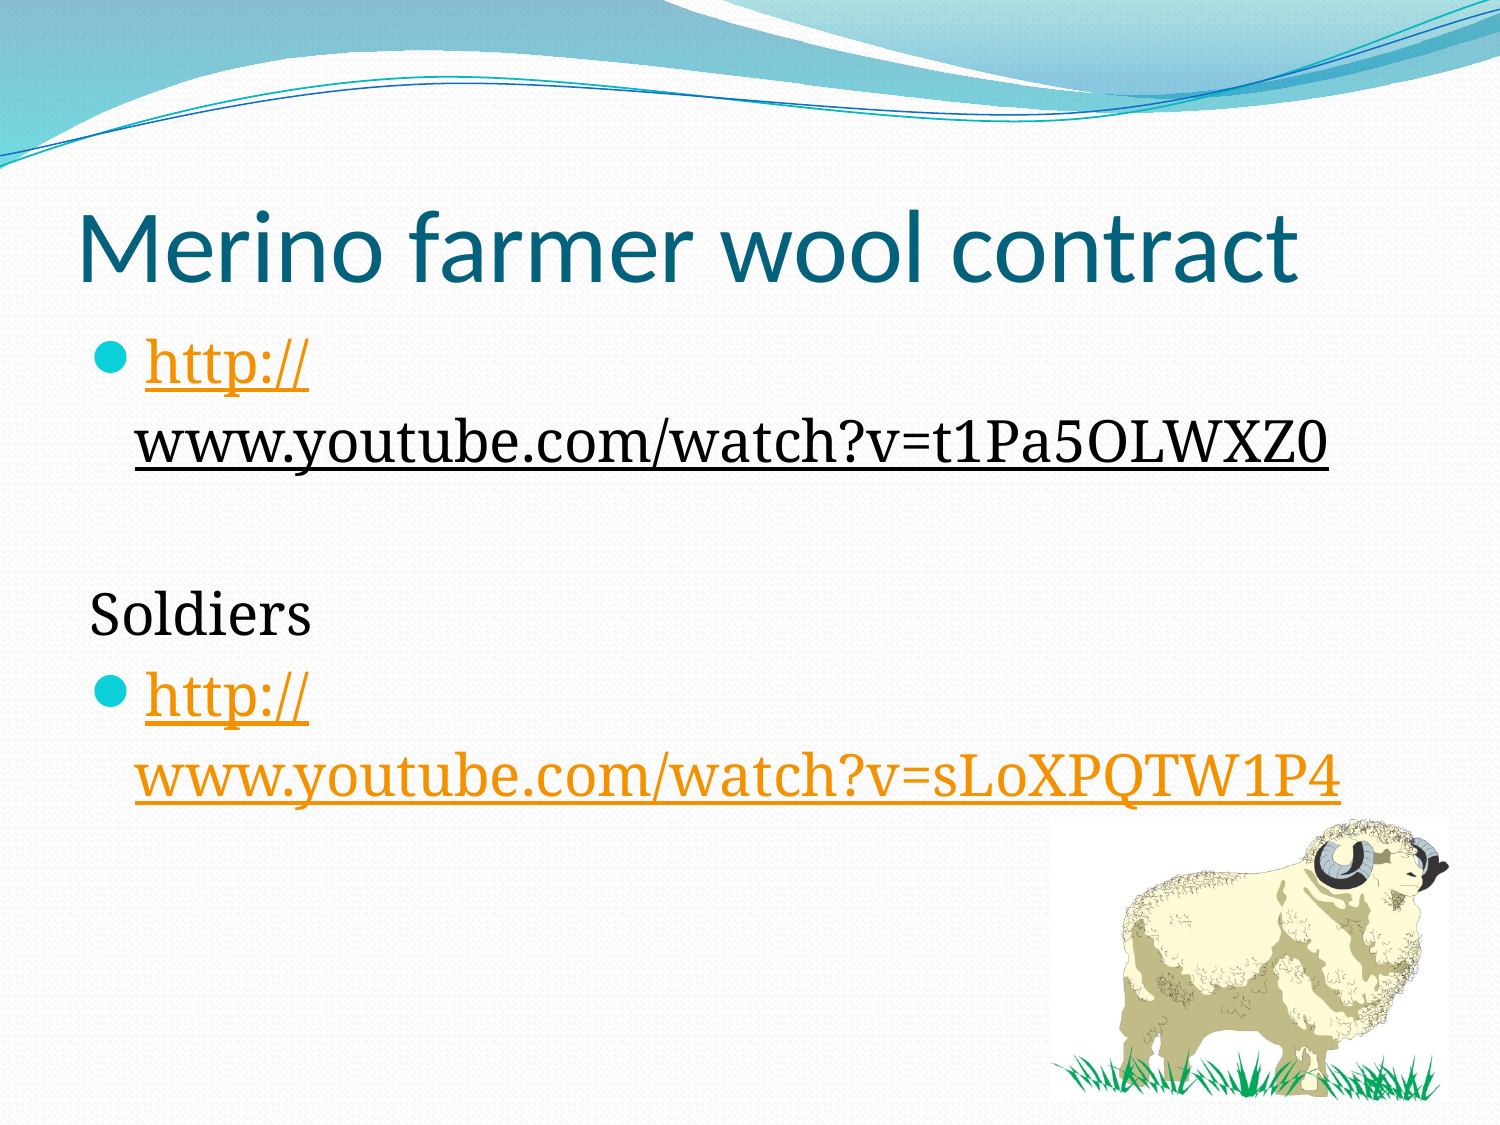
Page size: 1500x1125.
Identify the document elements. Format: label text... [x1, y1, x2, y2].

picture [1050, 818, 1450, 1101]
title Merino farmer wool contract [75, 115, 1425, 303]
list http://www.youtube.com/watch?v=t1Pa5OLWXZ0 Soldiers http://www.youtube.com/watch?v=sLoXPQTW1P4 [75, 317, 1425, 1038]
